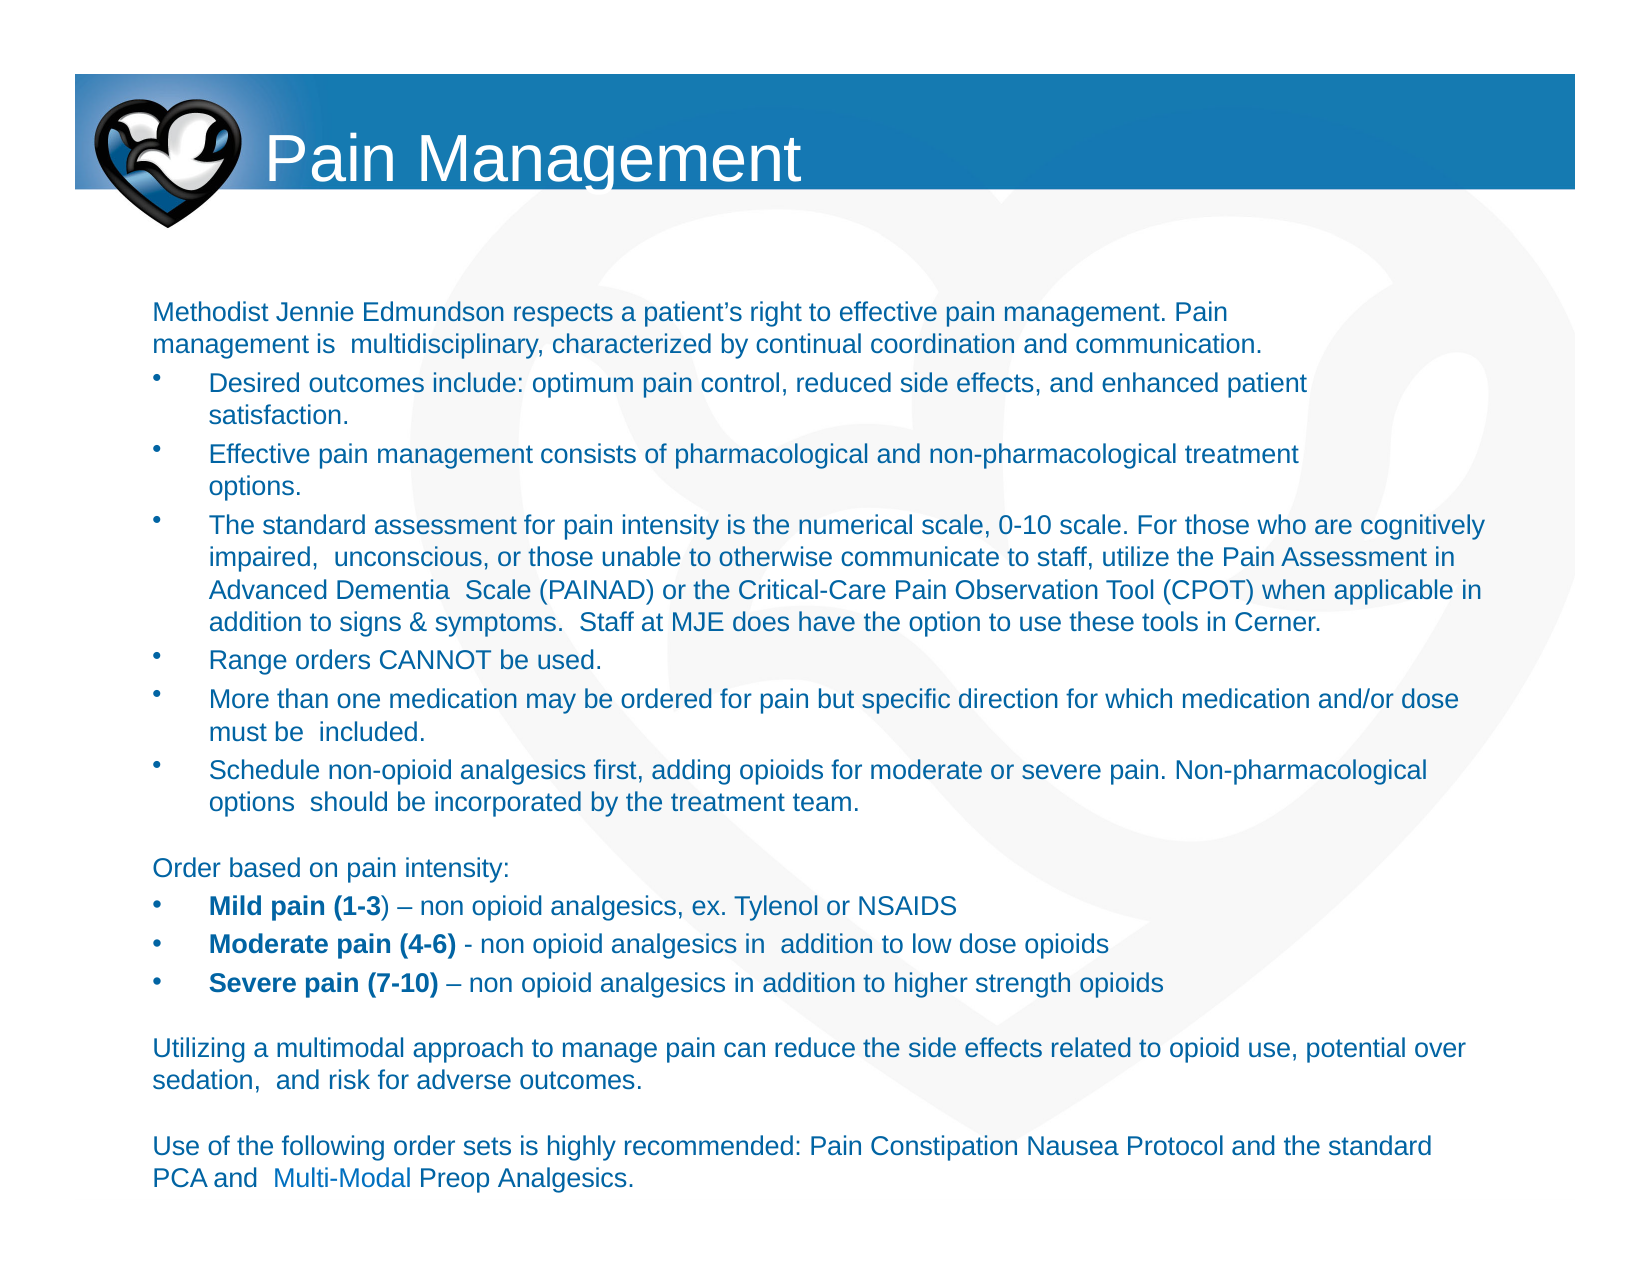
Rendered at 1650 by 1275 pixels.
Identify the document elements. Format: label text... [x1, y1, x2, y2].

picture [75, 74, 1575, 1200]
title Pain Management [262, 112, 808, 292]
text_box Methodist Jennie Edmundson respects a patient’s right to effective pain management. Pain management is multidisciplinary, characterized by continual coordination and communication. Desired outcomes include: optimum pain control, reduced side effects, and enhanced patient satisfaction. Effective pain management consists of pharmacological and non-pharmacological treatment options. The standard assessment for pain intensity is the numerical scale, 0-10 scale. For those who are cognitively impaired, unconscious, or those unable to otherwise communicate to staff, utilize the Pain Assessment in Advanced Dementia Scale (PAINAD) or the Critical-Care Pain Observation Tool (CPOT) when applicable in addition to signs & symptoms. Staff at MJE does have the option to use these tools in Cerner. Range orders CANNOT be used. More than one medication may be ordered for pain but specific direction for which medication and/or dose must be included. Schedule non-opioid analgesics first, adding opioids for moderate or severe pain. Non-pharmacological options should be incorporated by the treatment team. Order based on pain intensity: Mild pain (1-3) – non opioid analgesics, ex. Tylenol or NSAIDS Moderate pain (4-6) - non opioid analgesics in addition to low dose opioids Severe pain (7-10) – non opioid analgesics in addition to higher strength opioids Utilizing a multimodal approach to manage pain can reduce the side effects related to opioid use, potential over sedation, and risk for adverse outcomes. Use of the following order sets is highly recommended: Pain Constipation Nausea Protocol and the standard PCA and Multi-Modal Preop Analgesics. [150, 292, 1510, 1193]
